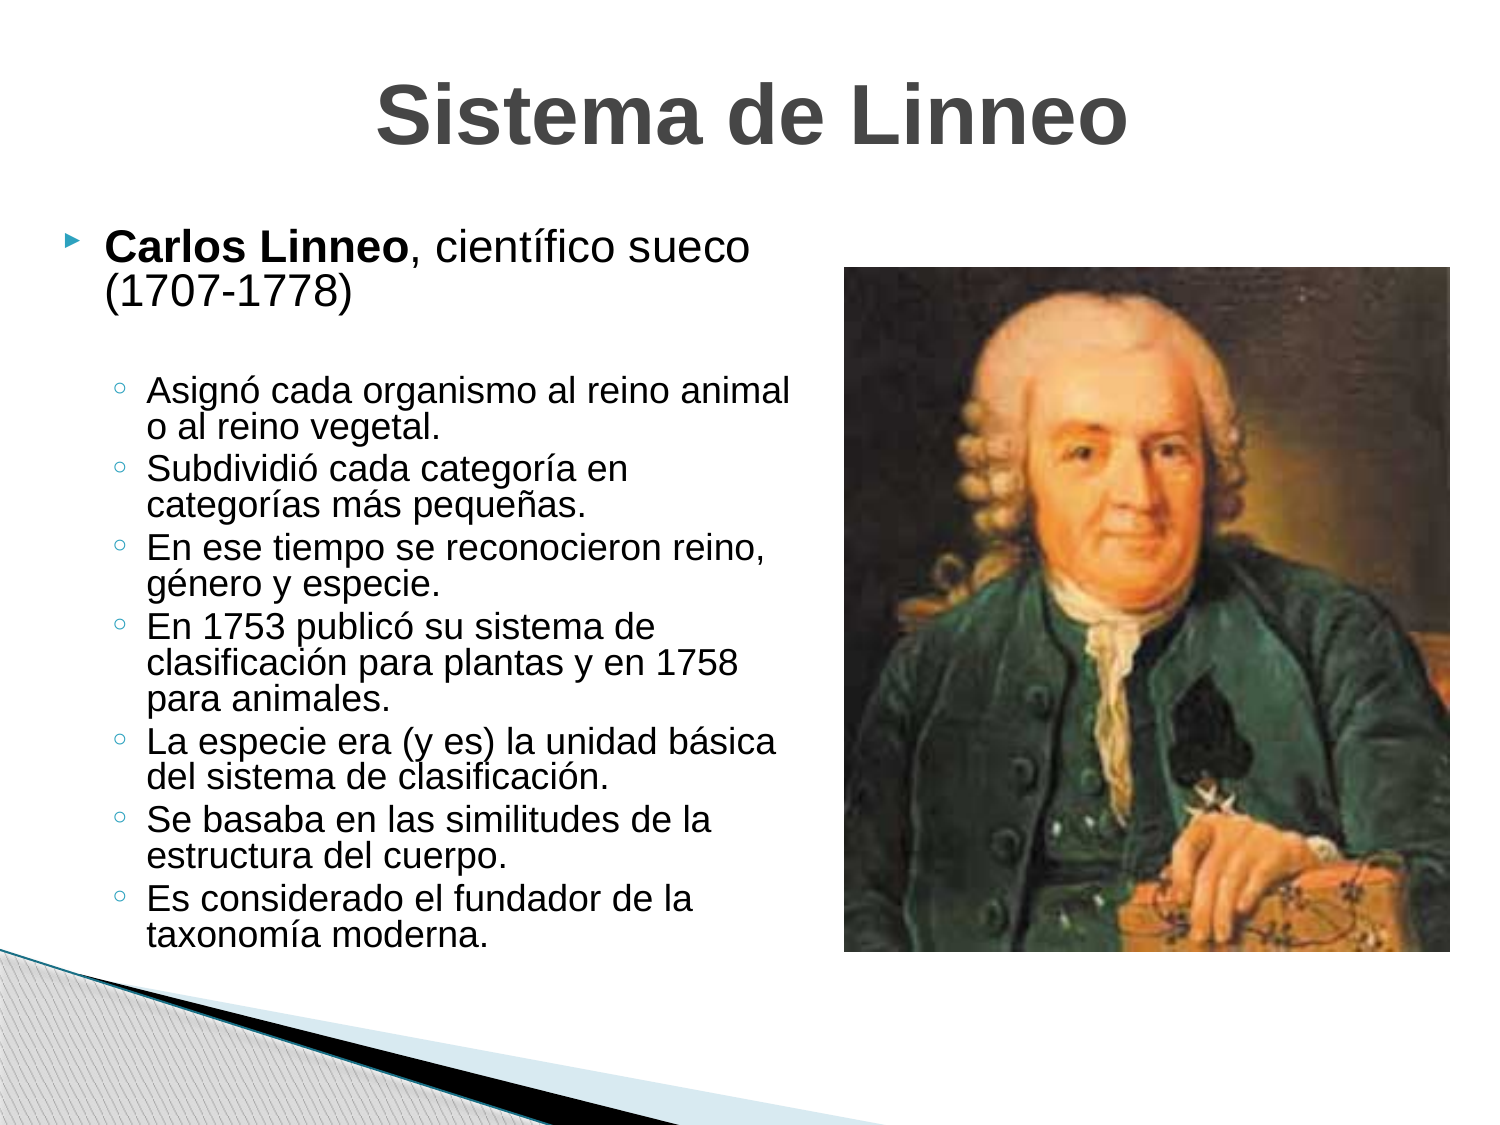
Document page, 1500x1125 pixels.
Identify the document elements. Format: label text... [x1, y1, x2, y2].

list Carlos Linneo, científico sueco (1707-1778) Asignó cada organismo al reino animal o al reino vegetal. Subdividió cada categoría en categorías más pequeñas. En ese tiempo se reconocieron reino, género y especie. En 1753 publicó su sistema de clasificación para plantas y en 1758 para animales. La especie era (y es) la unidad básica del sistema de clasificación. Se basaba en las similitudes de la estructura del cuerpo. Es considerado el fundador de la taxonomía moderna. [29, 219, 810, 1012]
picture [844, 266, 1450, 953]
title Sistema de Linneo [77, 47, 1428, 173]
